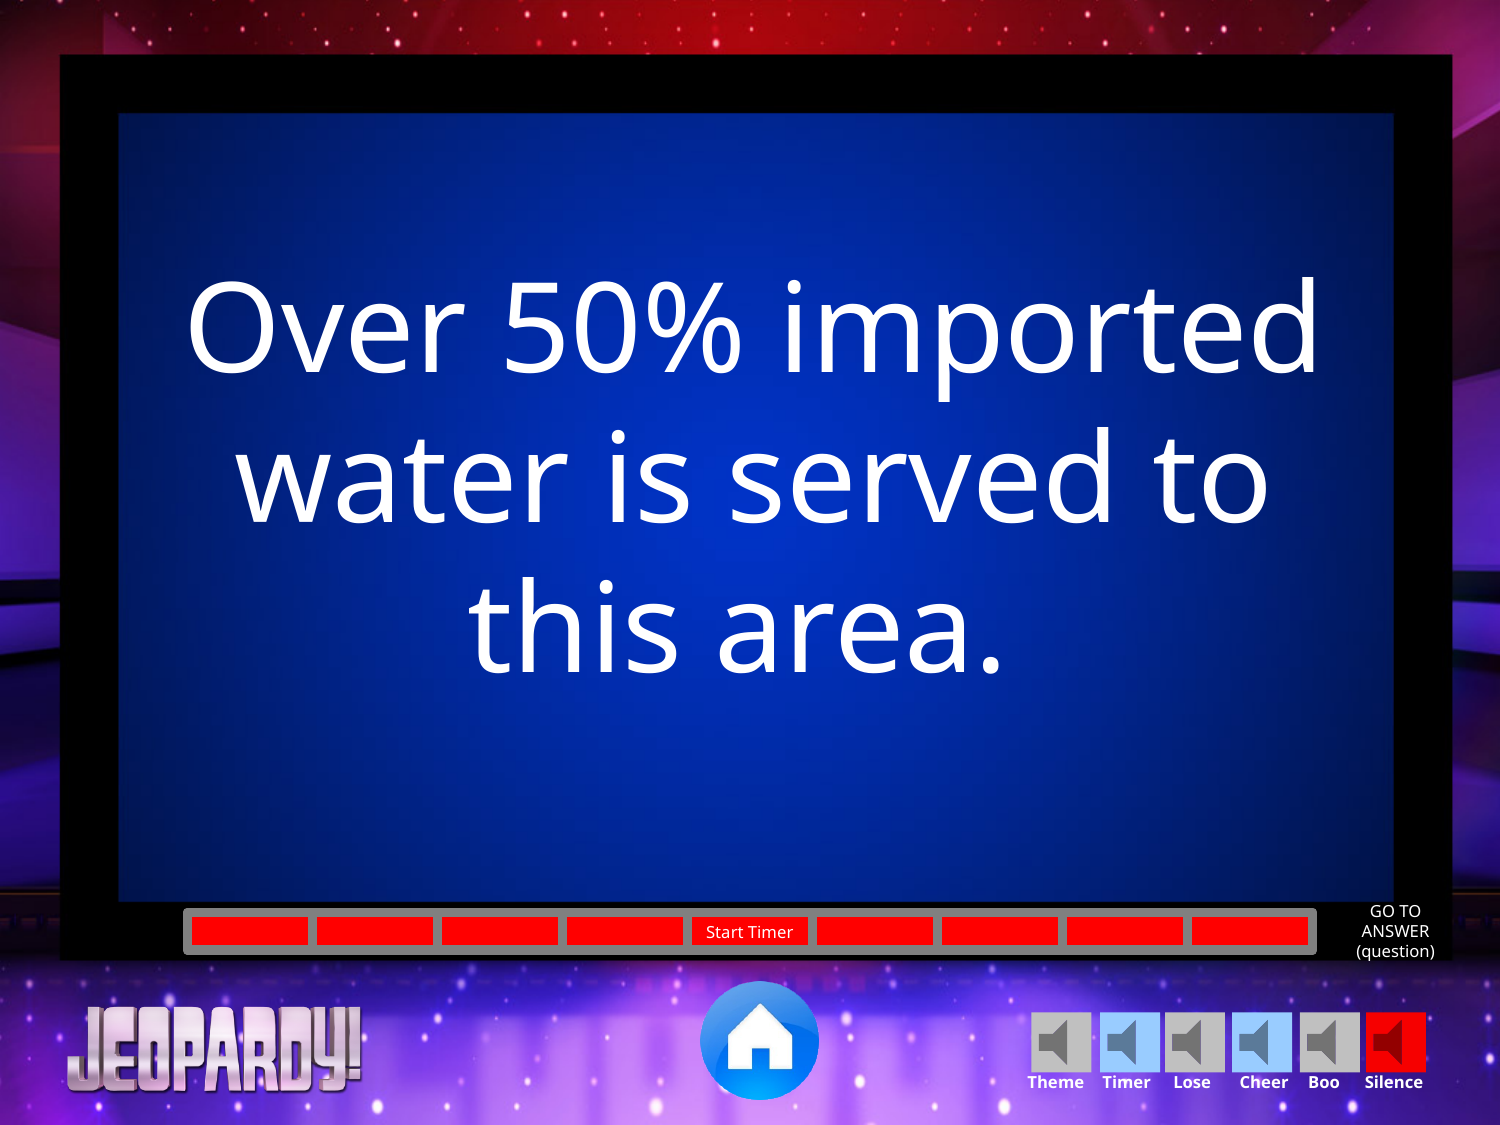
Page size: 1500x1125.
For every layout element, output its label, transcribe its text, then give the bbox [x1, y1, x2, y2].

text_box Over 50% imported water is served to this area. [133, 239, 1375, 705]
picture [0, 0, 1500, 1125]
